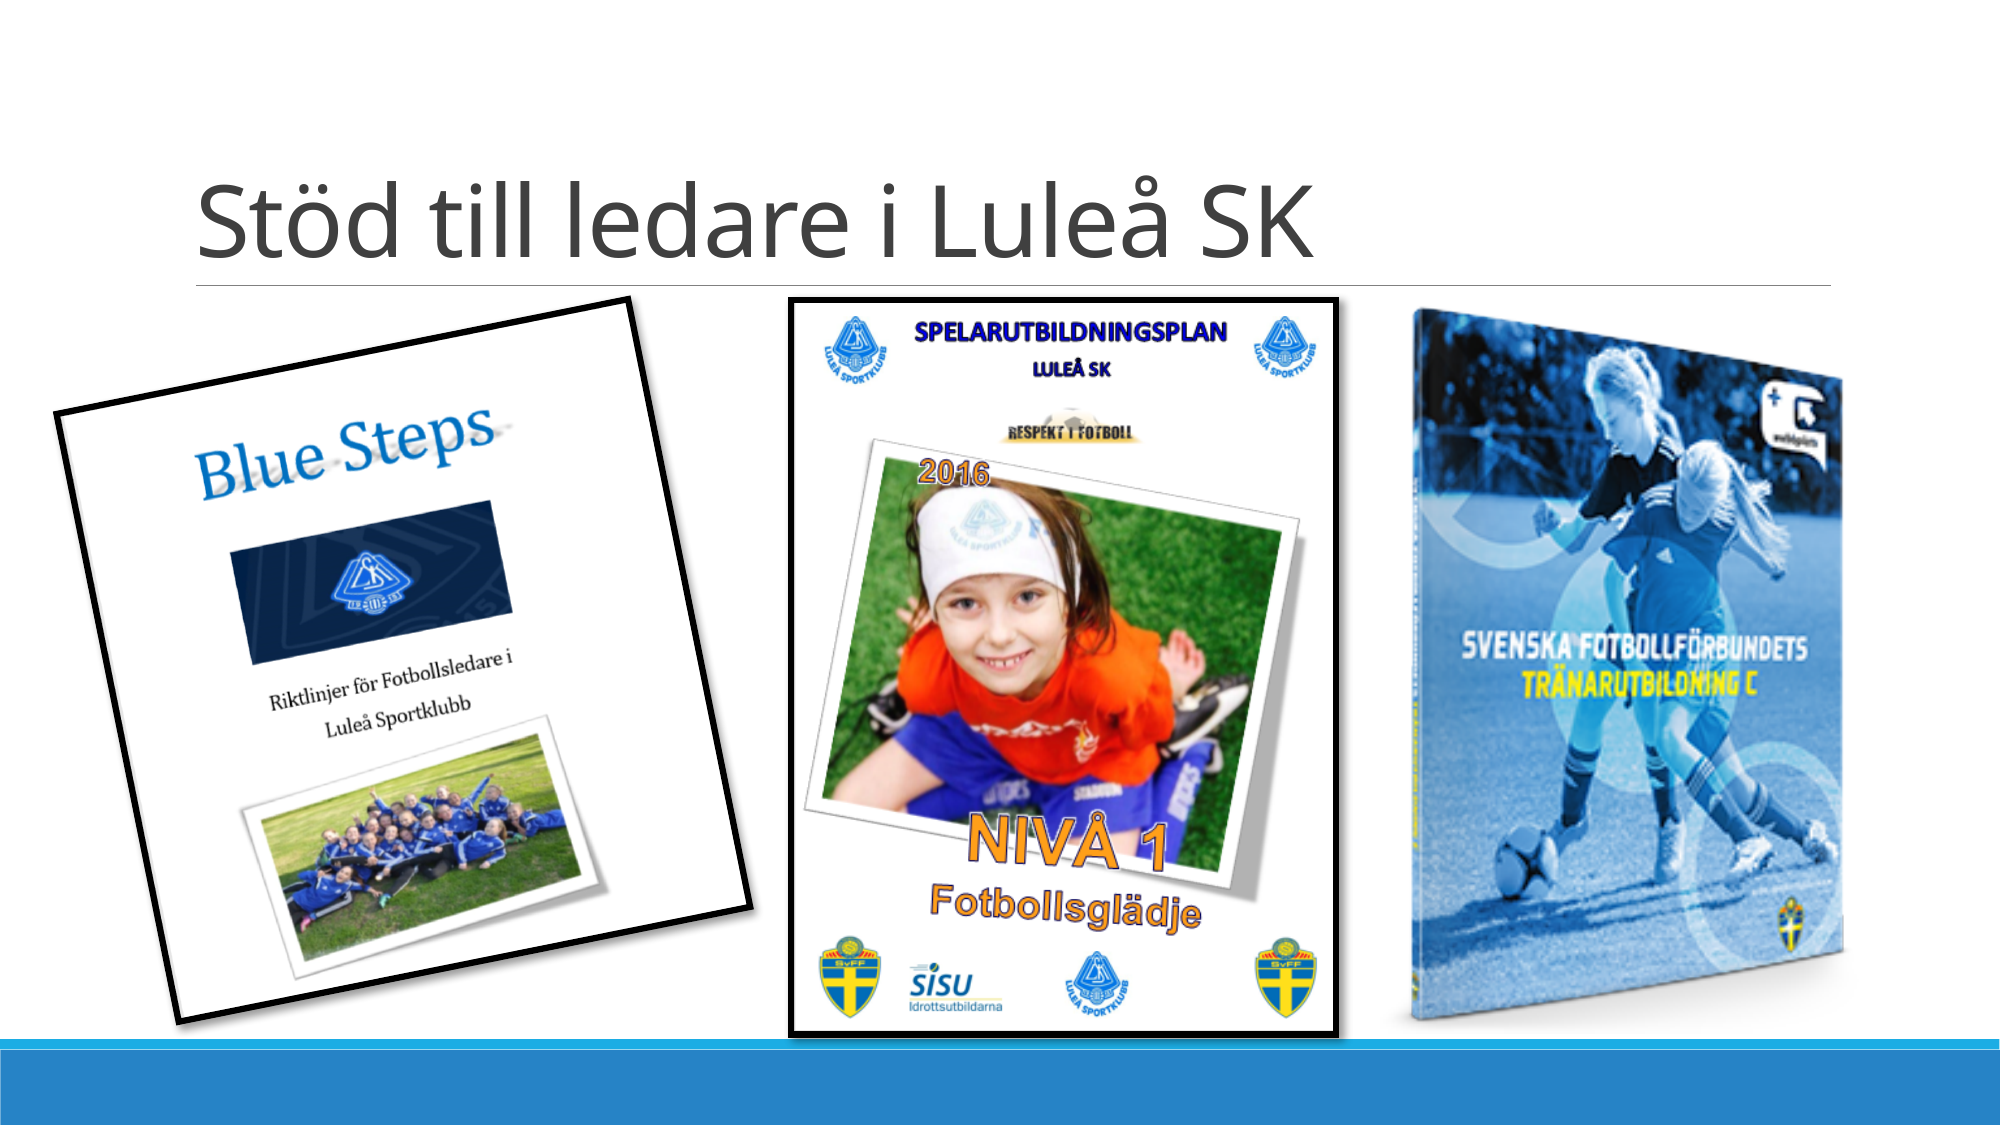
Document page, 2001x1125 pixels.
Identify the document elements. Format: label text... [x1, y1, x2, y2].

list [1379, 286, 1879, 1035]
picture [62, 304, 746, 1017]
title Stöd till ledare i Luleå SK [180, 47, 1830, 285]
picture [793, 302, 1334, 1032]
